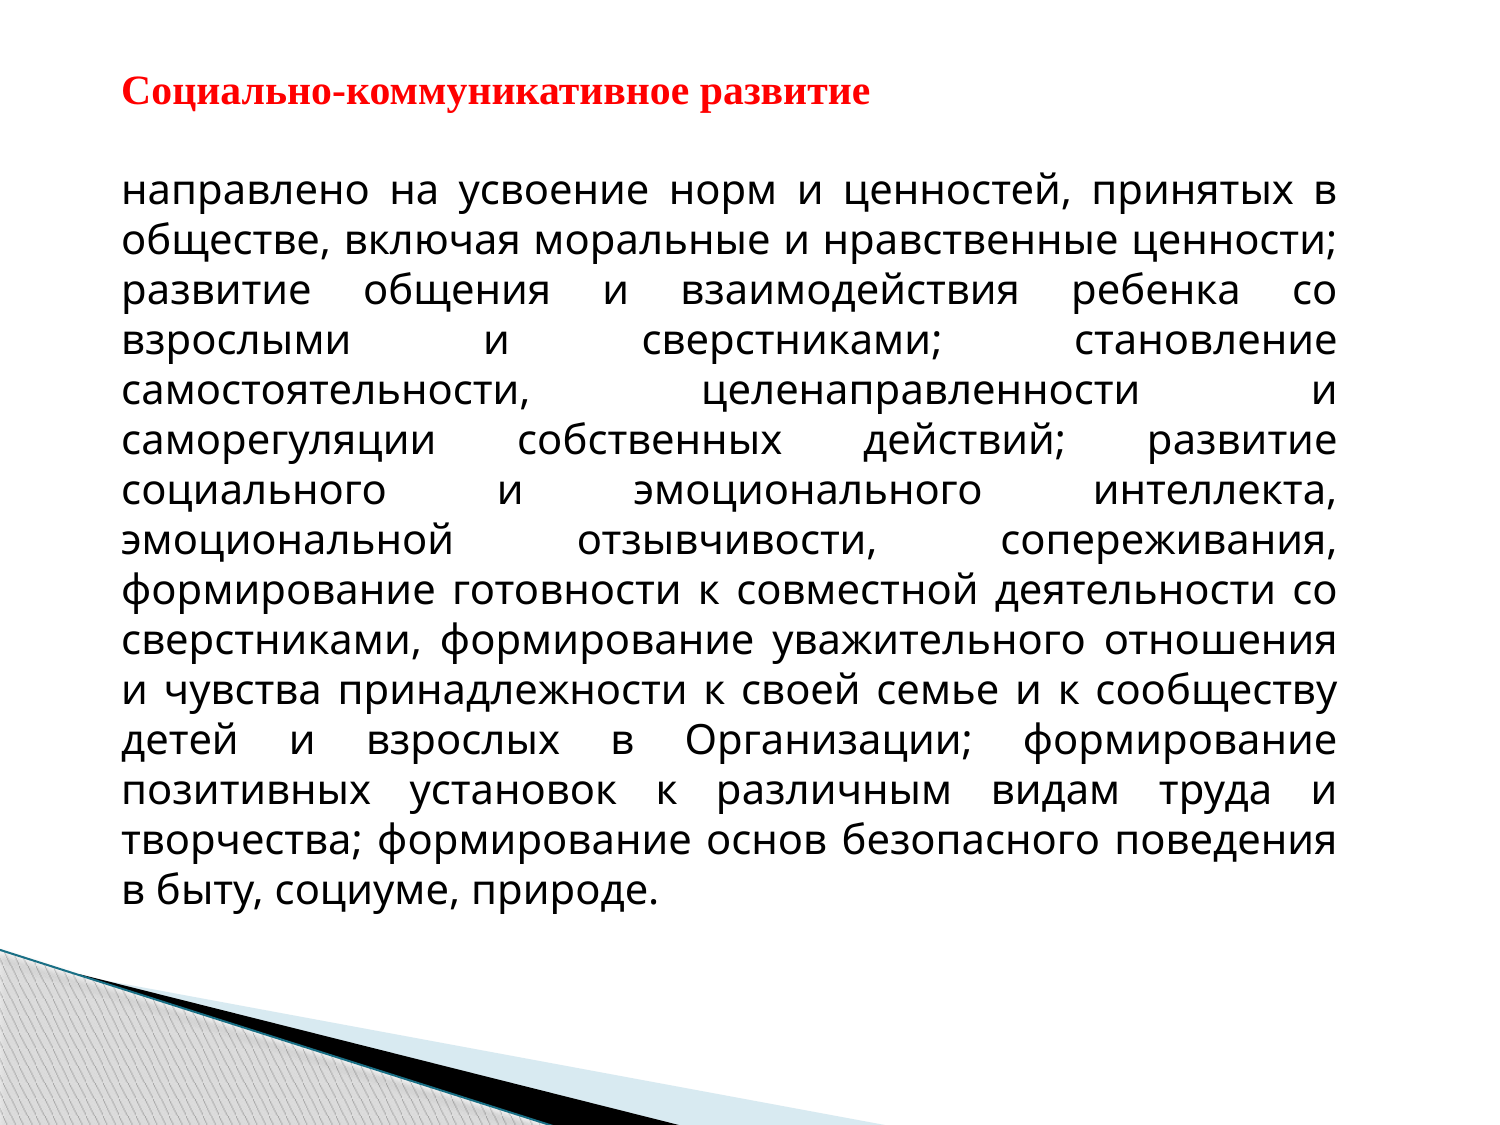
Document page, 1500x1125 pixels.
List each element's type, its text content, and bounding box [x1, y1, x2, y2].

text_box Социально-коммуникативное развитие направлено на усвоение норм и ценностей, принятых в обществе, включая моральные и нравственные ценности; развитие общения и взаимодействия ребенка со взрослыми и сверстниками; становление самостоятельности, целенаправленности и саморегуляции собственных действий; развитие социального и эмоционального интеллекта, эмоциональной отзывчивости, сопереживания, формирование готовности к совместной деятельности со сверстниками, формирование уважительного отношения и чувства принадлежности к своей семье и к сообществу детей и взрослых в Организации; формирование позитивных установок к различным видам труда и творчества; формирование основ безопасного поведения в быту, социуме, природе. [88, 55, 1353, 921]
